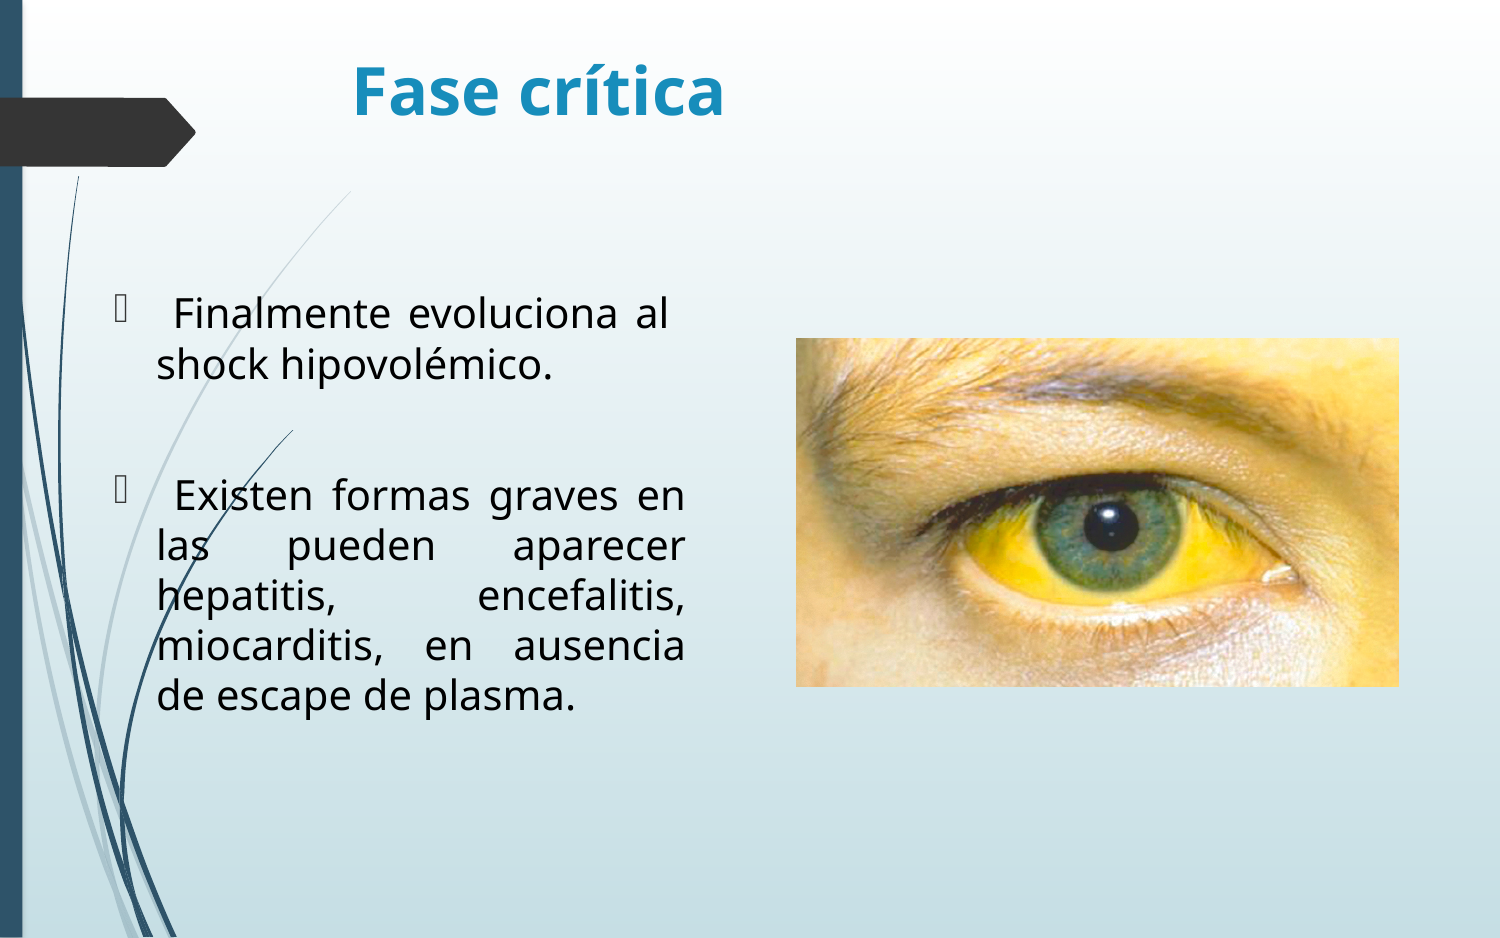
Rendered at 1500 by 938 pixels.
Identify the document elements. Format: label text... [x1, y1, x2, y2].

picture [795, 338, 1399, 687]
title Fase crítica [336, 41, 1274, 217]
list Finalmente evoluciona al shock hipovolémico. Existen formas graves en las pueden aparecer hepatitis, encefalitis, miocarditis, en ausencia de escape de plasma. [98, 278, 703, 897]
